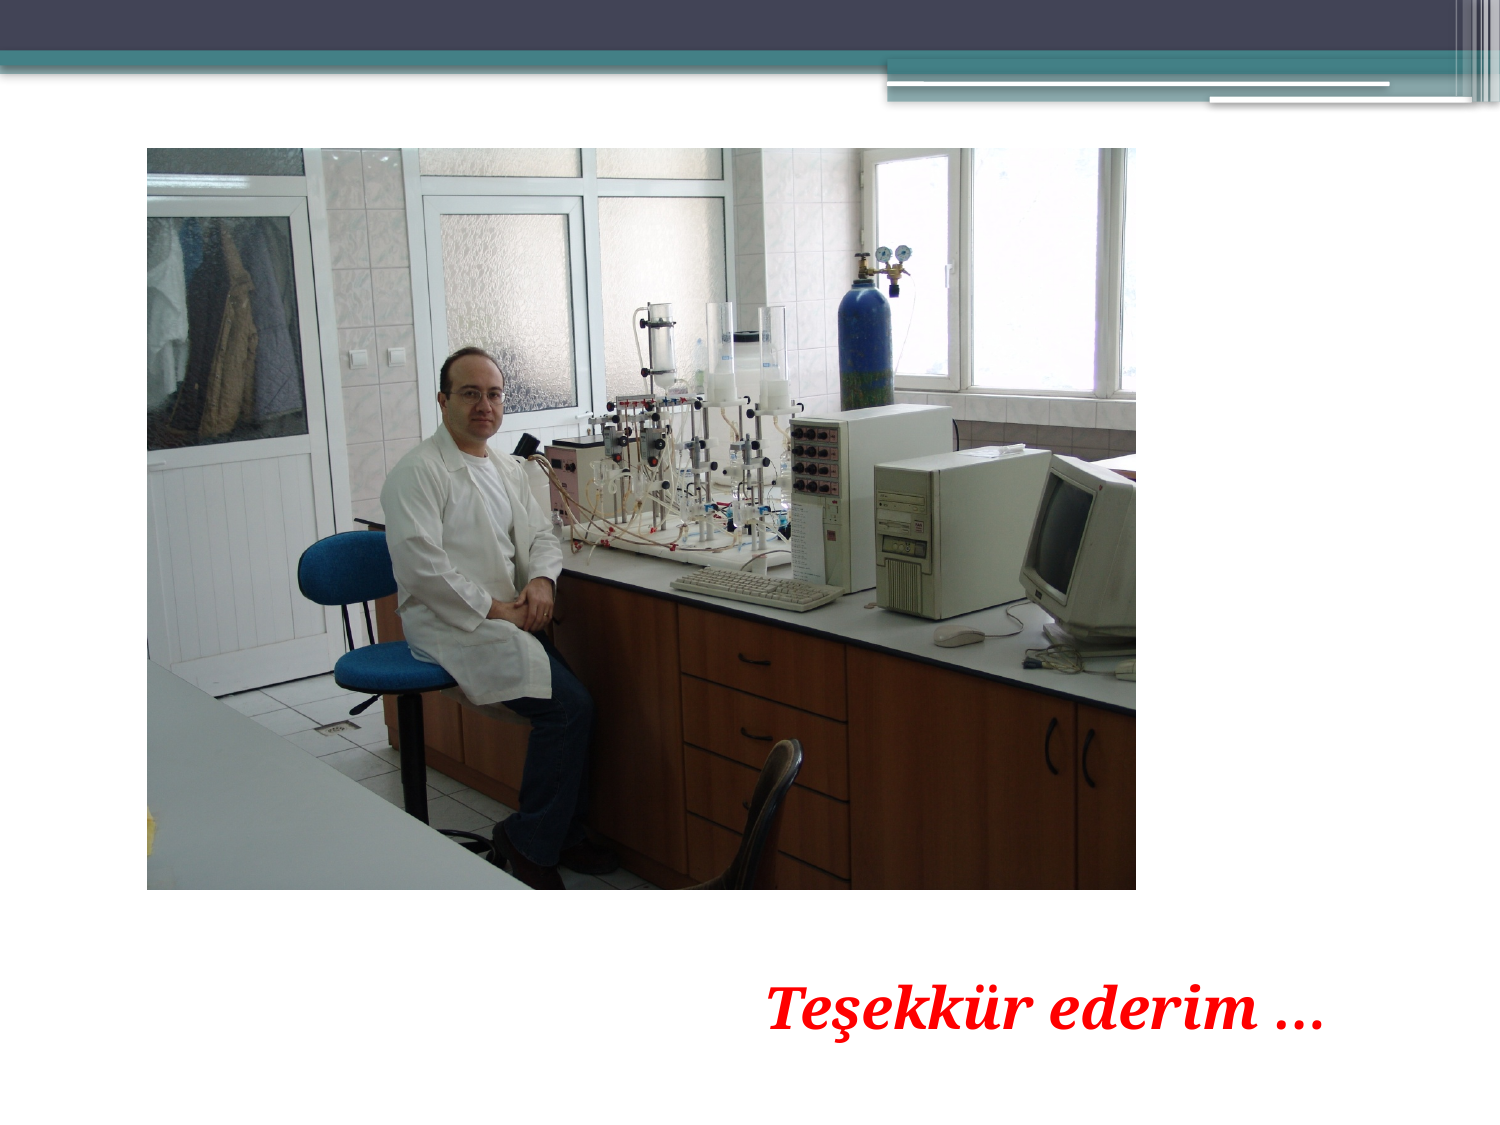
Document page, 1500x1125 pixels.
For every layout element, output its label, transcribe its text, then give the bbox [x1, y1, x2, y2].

picture [147, 148, 1136, 891]
text_box Teşekkür ederim … [749, 964, 1343, 1049]
